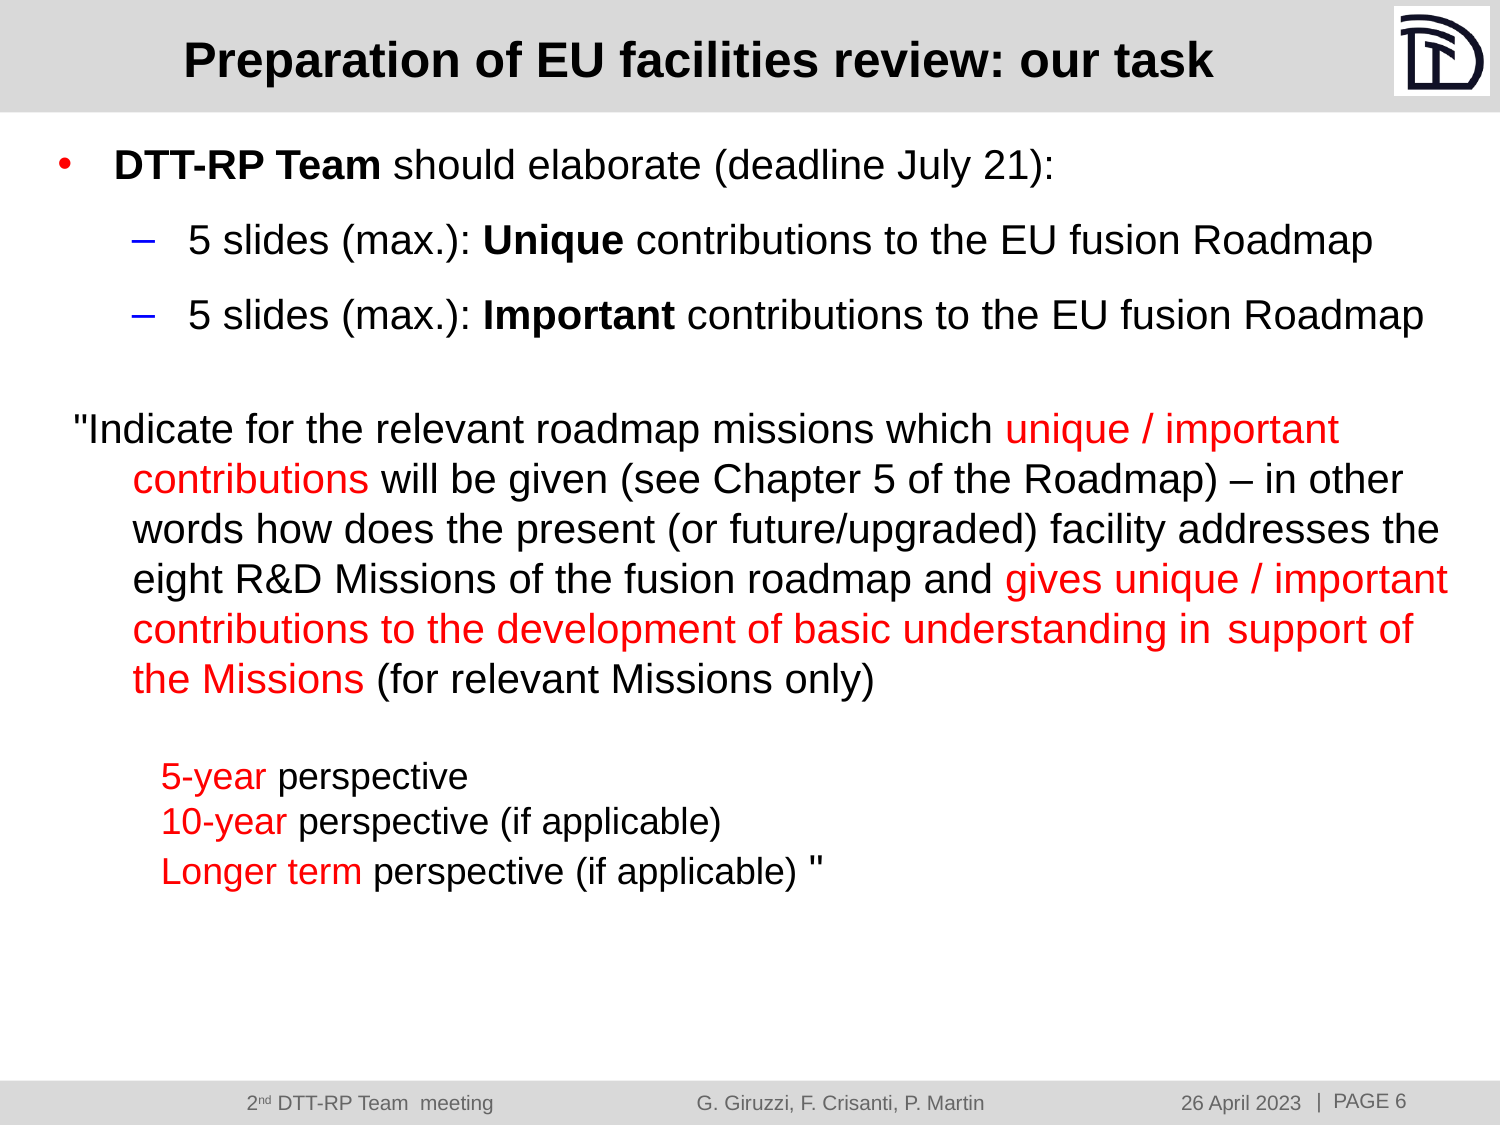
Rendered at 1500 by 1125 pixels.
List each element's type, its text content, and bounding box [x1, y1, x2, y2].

title Preparation of EU facilities review: our task [183, 9, 1288, 106]
picture [1394, 6, 1490, 96]
text_box "Indicate for the relevant roadmap missions which unique / important contributions will be given (see Chapter 5 of the Roadmap) – in other words how does the present (or future/upgraded) facility addresses the eight R&D Missions of the fusion roadmap and gives unique / important contributions to the development of basic understanding in support of the Missions (for relevant Missions only) 5-year perspective 10-year perspective (if applicable) Longer term perspective (if applicable) " [58, 394, 1477, 900]
text_box DTT-RP Team should elaborate (deadline July 21): 5 slides (max.): Unique contributions to the EU fusion Roadmap 5 slides (max.): Important contributions to the EU fusion Roadmap [42, 130, 1493, 346]
